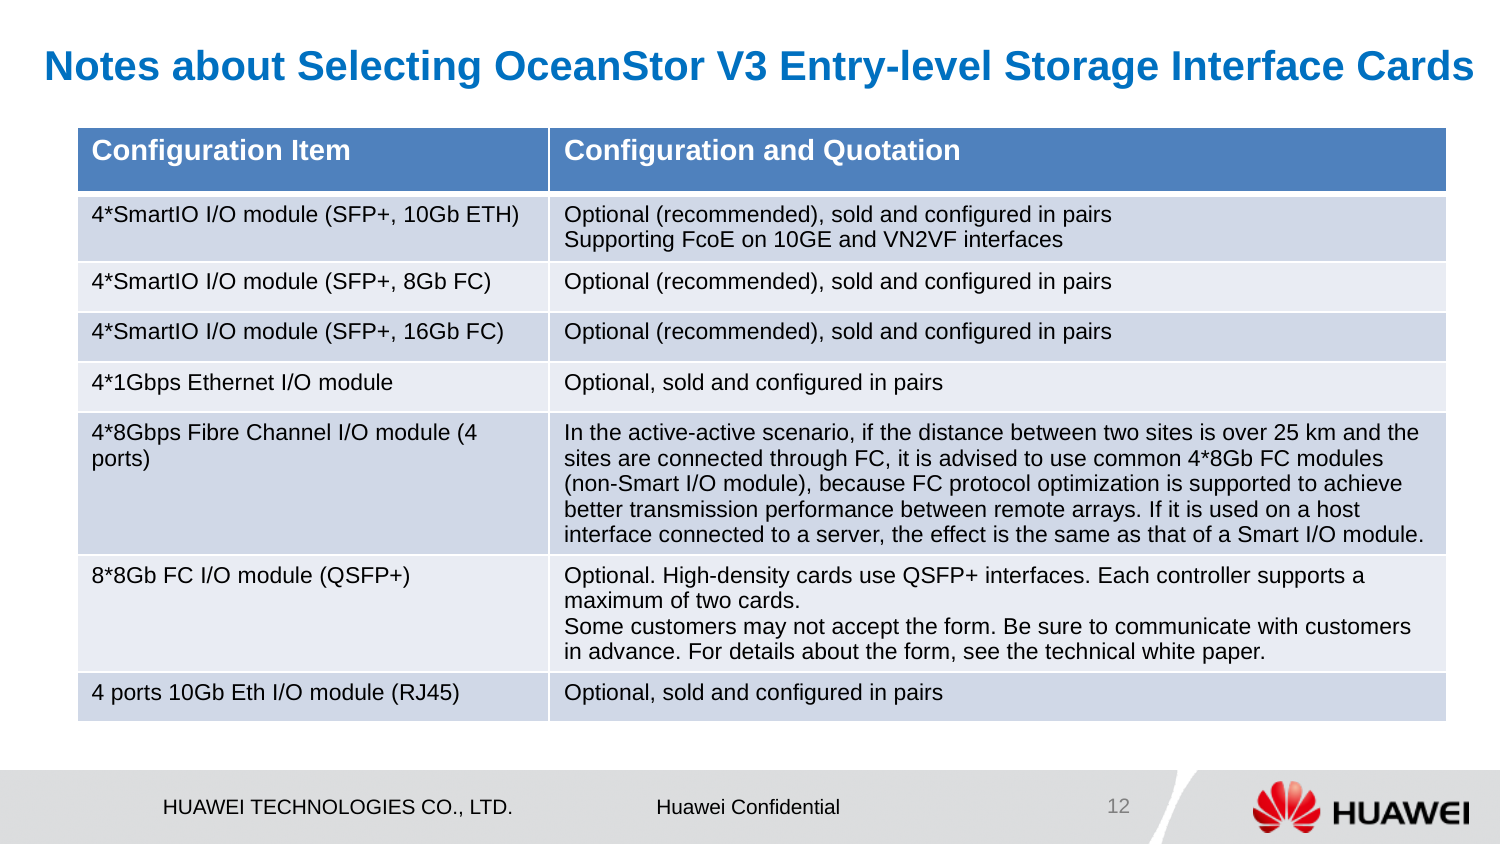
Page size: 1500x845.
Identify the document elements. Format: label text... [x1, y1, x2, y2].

table_cell Optional (recommended), sold and configured in pairs [550, 313, 1446, 361]
table_header Configuration and Quotation [550, 139, 1446, 191]
table_cell 8*8Gb FC I/O module (QSFP+) [78, 556, 548, 671]
table_header Configuration Item [78, 139, 548, 191]
table_cell In the active-active scenario, if the distance between two sites is over 25 km and the sites are connected through FC, it is advised to use common 4*8Gb FC modules (non-Smart I/O module), because FC protocol optimization is supported to achieve better transmission performance between remote arrays. If it is used on a host interface connected to a server, the effect is the same as that of a Smart I/O module. [550, 413, 1446, 554]
table_cell Optional (recommended), sold and configured in pairs [550, 263, 1446, 311]
picture [0, 770, 1500, 844]
table_cell Optional. High-density cards use QSFP+ interfaces. Each controller supports a maximum of two cards. Some customers may not accept the form. Be sure to communicate with customers in advance. For details about the form, see the technical white paper. [550, 556, 1446, 671]
table_cell Optional, sold and configured in pairs [550, 673, 1446, 721]
table_cell 4*SmartIO I/O module (SFP+, 8Gb FC) [78, 263, 548, 311]
table_cell 4*1Gbps Ethernet I/O module [78, 363, 548, 411]
table_cell Optional (recommended), sold and configured in pairs Supporting FcoE on 10GE and VN2VF interfaces [550, 197, 1446, 261]
table_cell 4*8Gbps Fibre Channel I/O module (4 ports) [78, 413, 548, 554]
title Notes about Selecting OceanStor V3 Entry-level Storage Interface Cards [29, 31, 1500, 139]
table_cell Optional, sold and configured in pairs [550, 363, 1446, 411]
table_cell 4*SmartIO I/O module (SFP+, 10Gb ETH) [78, 197, 548, 261]
table_cell 4*SmartIO I/O module (SFP+, 16Gb FC) [78, 313, 548, 361]
table_cell 4 ports 10Gb Eth I/O module (RJ45) [78, 673, 548, 721]
